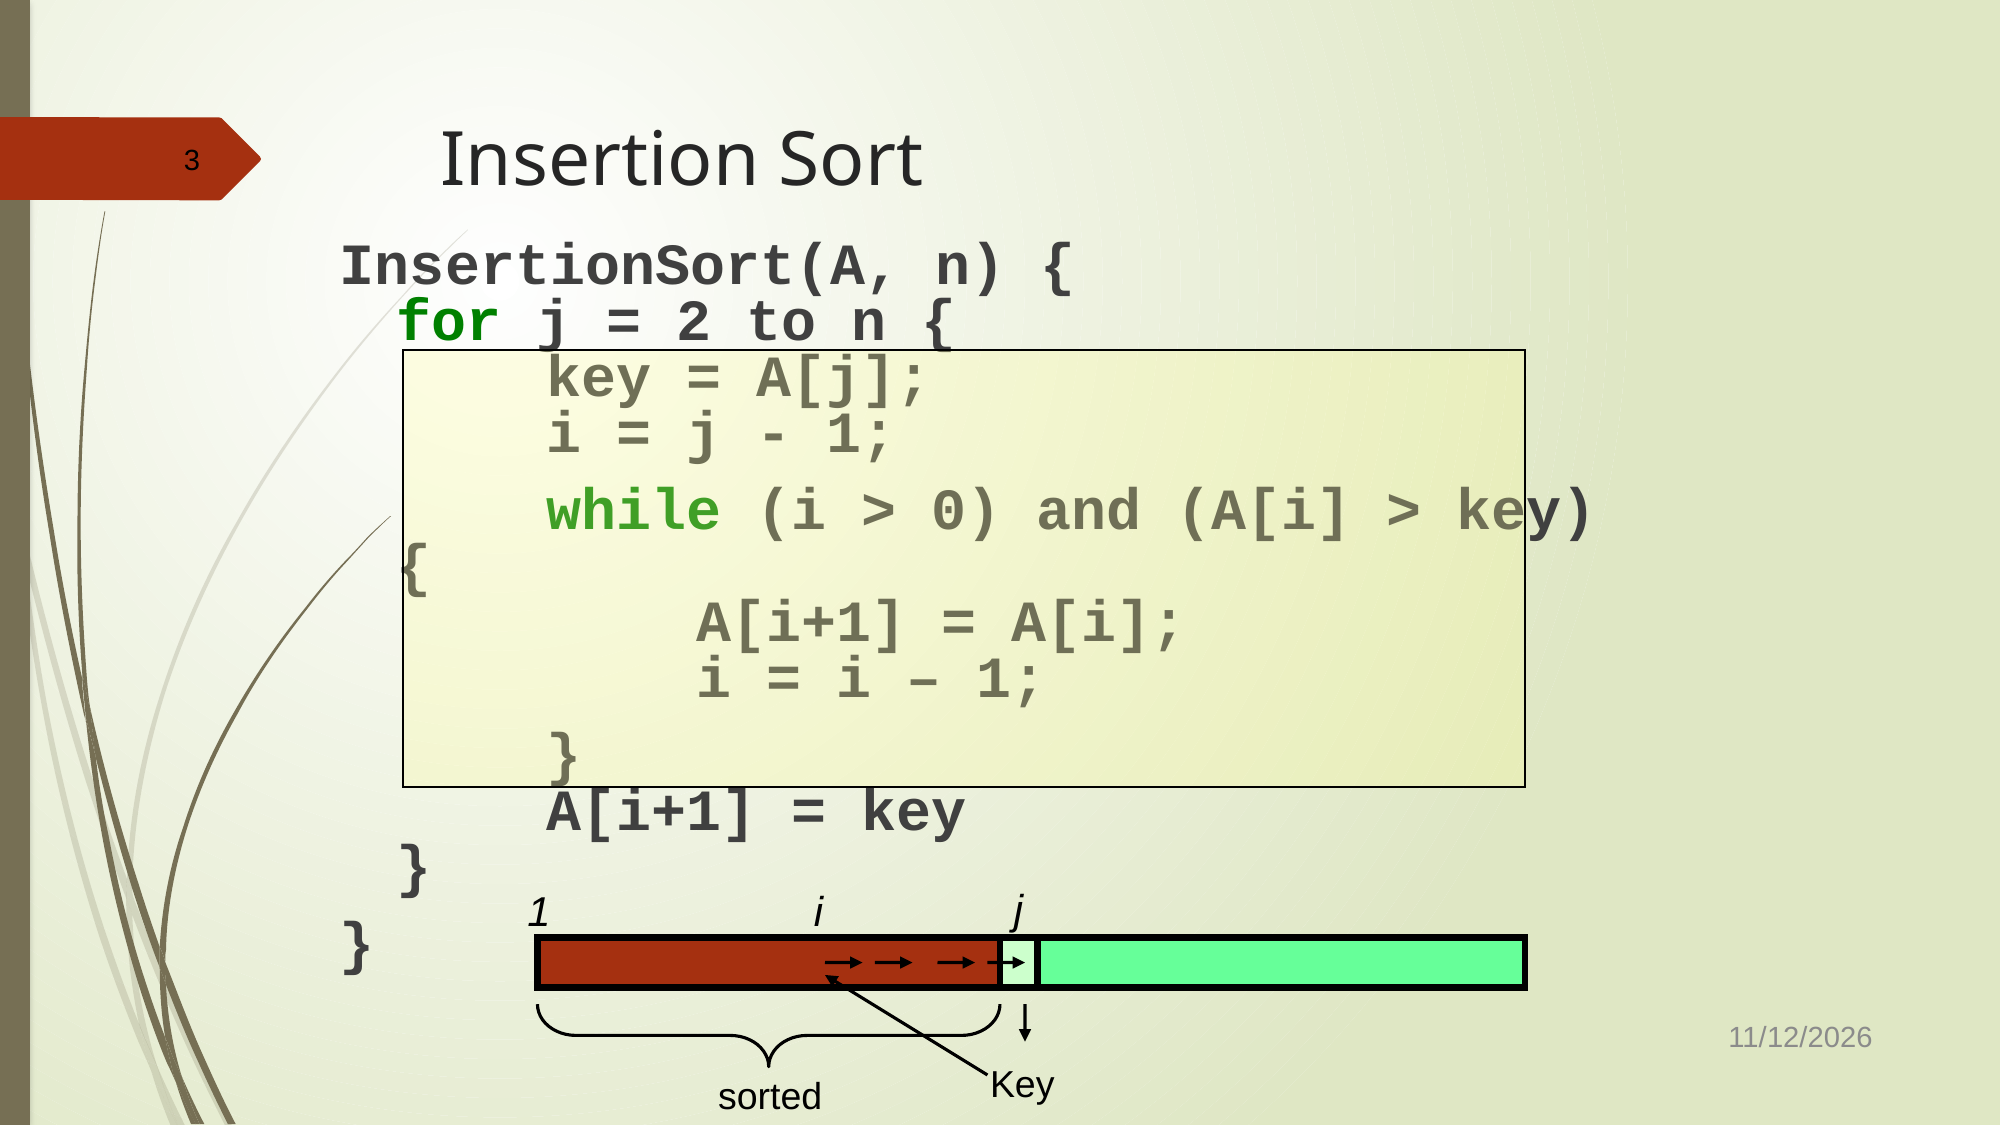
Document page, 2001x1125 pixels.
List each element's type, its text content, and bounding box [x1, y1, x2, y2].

title Insertion Sort [425, 102, 1888, 313]
text_box [402, 349, 1525, 788]
list InsertionSort(A, n) { for j = 2 to n { key = A[j]; i = j - 1; while (i > 0) and (A[i] > key) { A[i+1] = A[i]; i = i – 1; } A[i+1] = key } } [324, 232, 1675, 975]
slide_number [1699, 1005, 1888, 1067]
slide_number 3 [87, 129, 216, 190]
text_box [512, 874, 1526, 1125]
